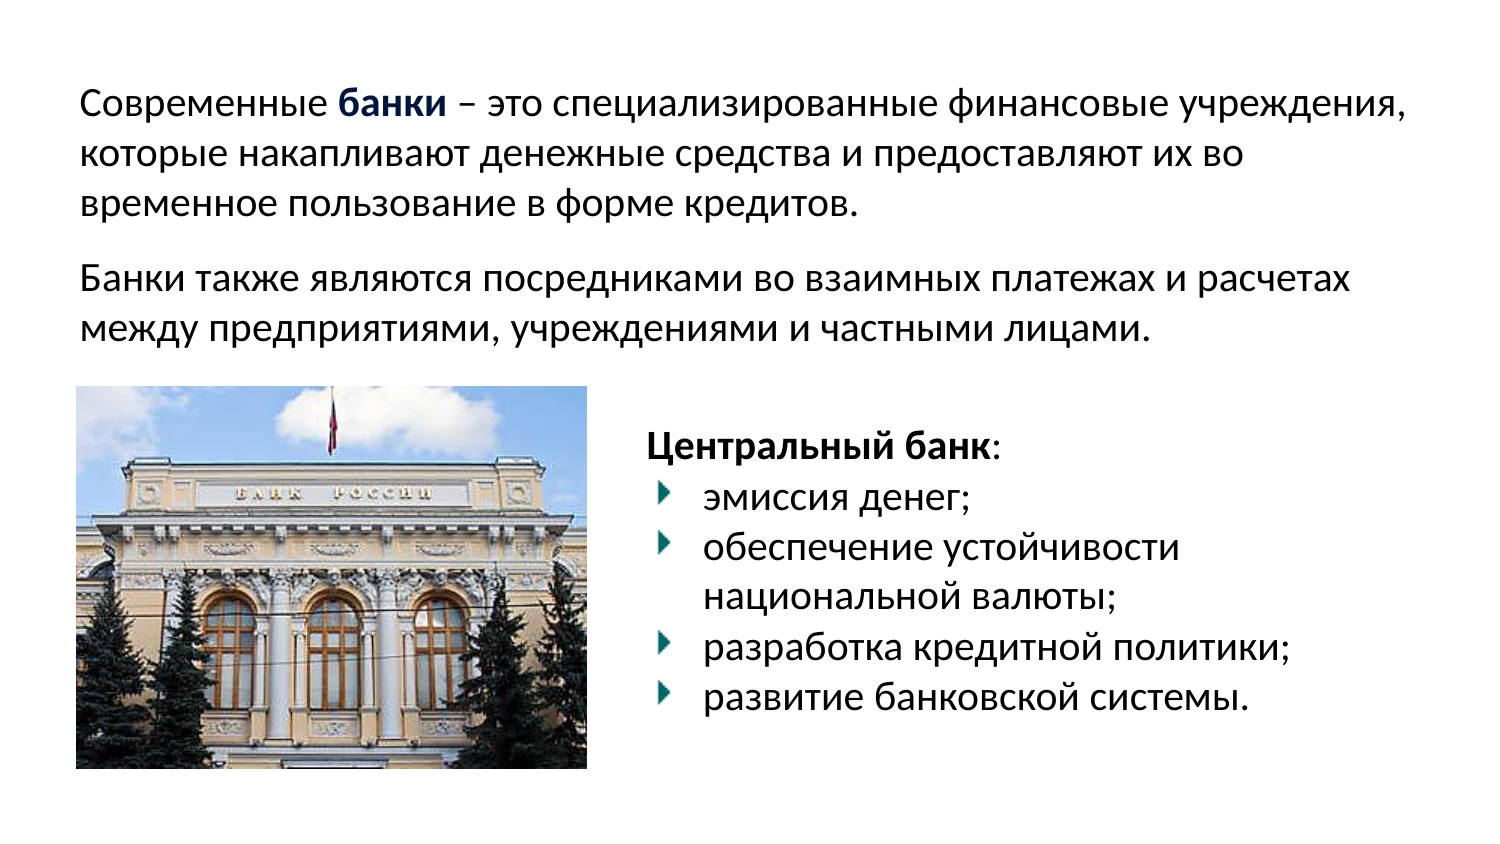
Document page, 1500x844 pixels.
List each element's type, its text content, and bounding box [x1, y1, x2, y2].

picture [646, 678, 676, 708]
text_box Центральный банк: эмиссия денег; обеспечение устойчивости национальной валюты; разработка кредитной политики; развитие банковской системы. [631, 410, 1459, 726]
picture [76, 386, 587, 770]
picture [646, 478, 676, 508]
picture [646, 628, 676, 658]
text_box Современные банки – это специализированные финансовые учреждения, которые накапливают денежные средства и предоставляют их во временное пользование в форме кредитов. Банки также являются посредниками во взаимных платежах и расчетах между предприятиями, учреждениями и частными лицами. [64, 67, 1436, 358]
picture [646, 528, 676, 558]
